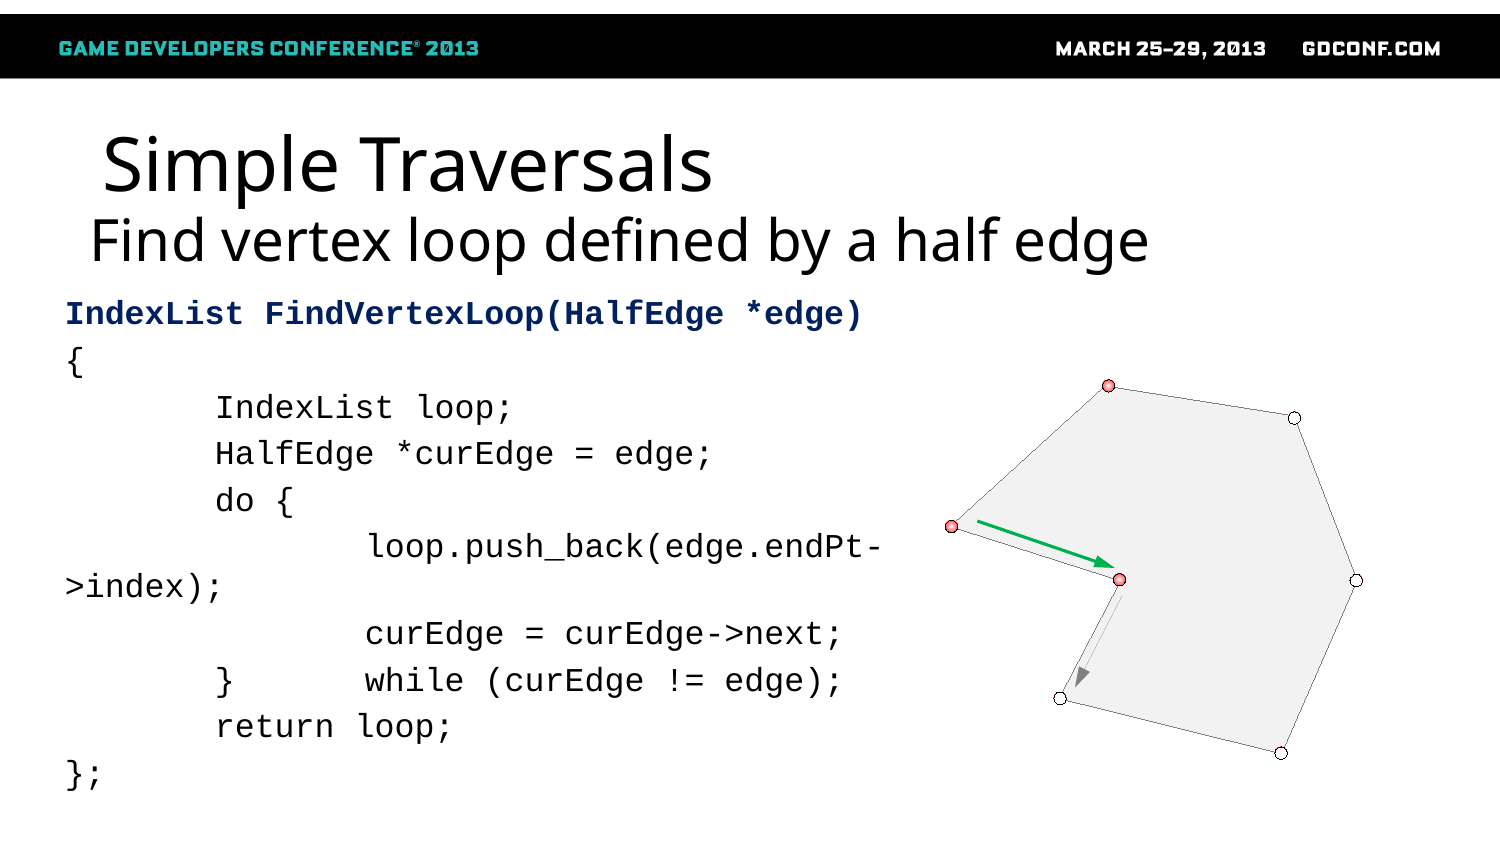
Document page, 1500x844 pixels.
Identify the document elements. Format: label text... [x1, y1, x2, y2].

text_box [944, 379, 1363, 760]
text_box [977, 520, 1115, 569]
list Find vertex loop defined by a half edge [75, 196, 1400, 309]
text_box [1074, 595, 1123, 688]
picture [0, 0, 1500, 844]
title Simple Traversals [87, 109, 1413, 238]
text_box IndexList FindVertexLoop(HalfEdge *edge) { IndexList loop; HalfEdge *curEdge = edge; do { loop.push_back(edge.endPt->index); curEdge = curEdge->next; } while (curEdge != edge); return loop; }; [49, 284, 963, 844]
